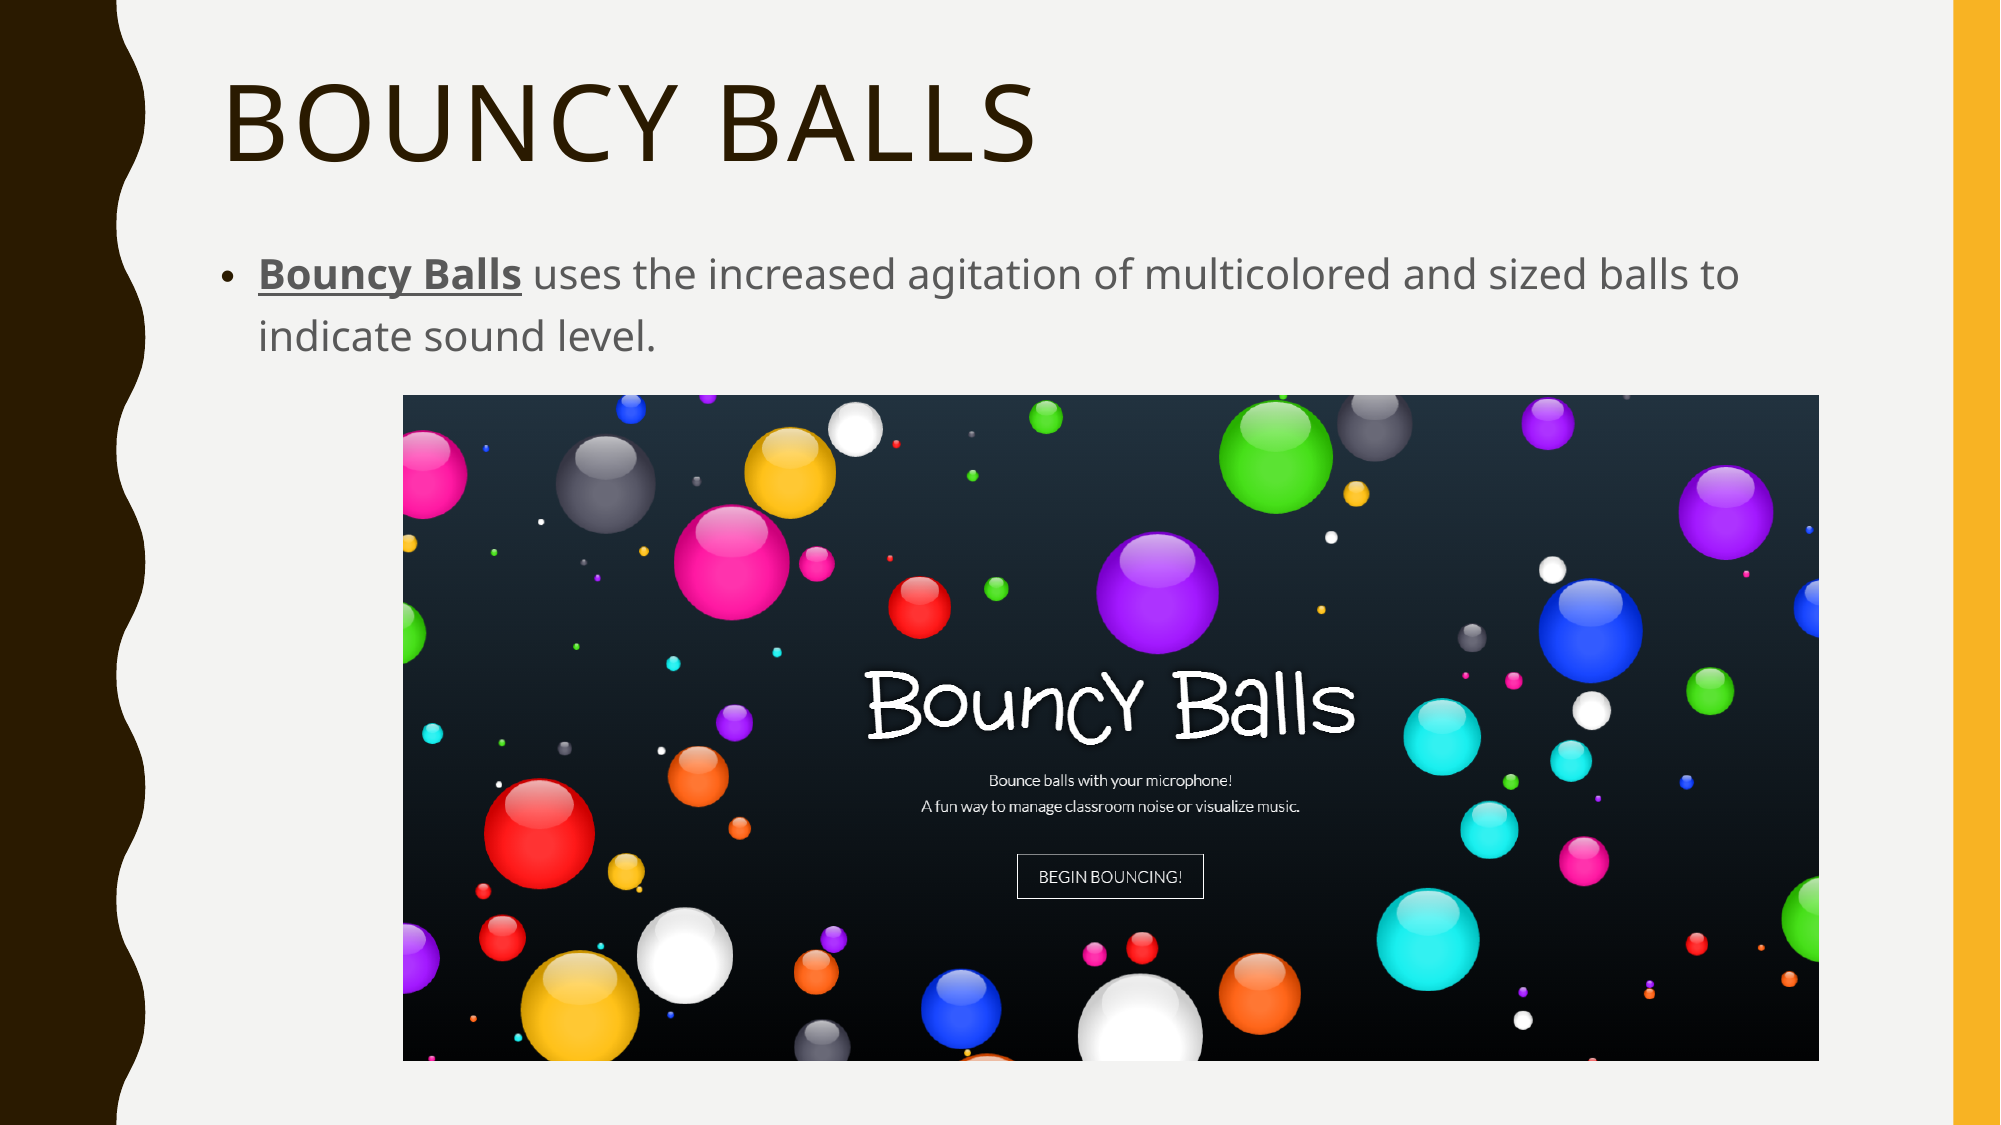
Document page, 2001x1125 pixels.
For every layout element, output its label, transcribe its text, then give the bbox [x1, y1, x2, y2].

picture [403, 395, 1819, 1061]
title Bouncy Balls [205, 62, 1875, 234]
list Bouncy Balls uses the increased agitation of multicolored and sized balls to indicate sound level. [205, 234, 1875, 824]
